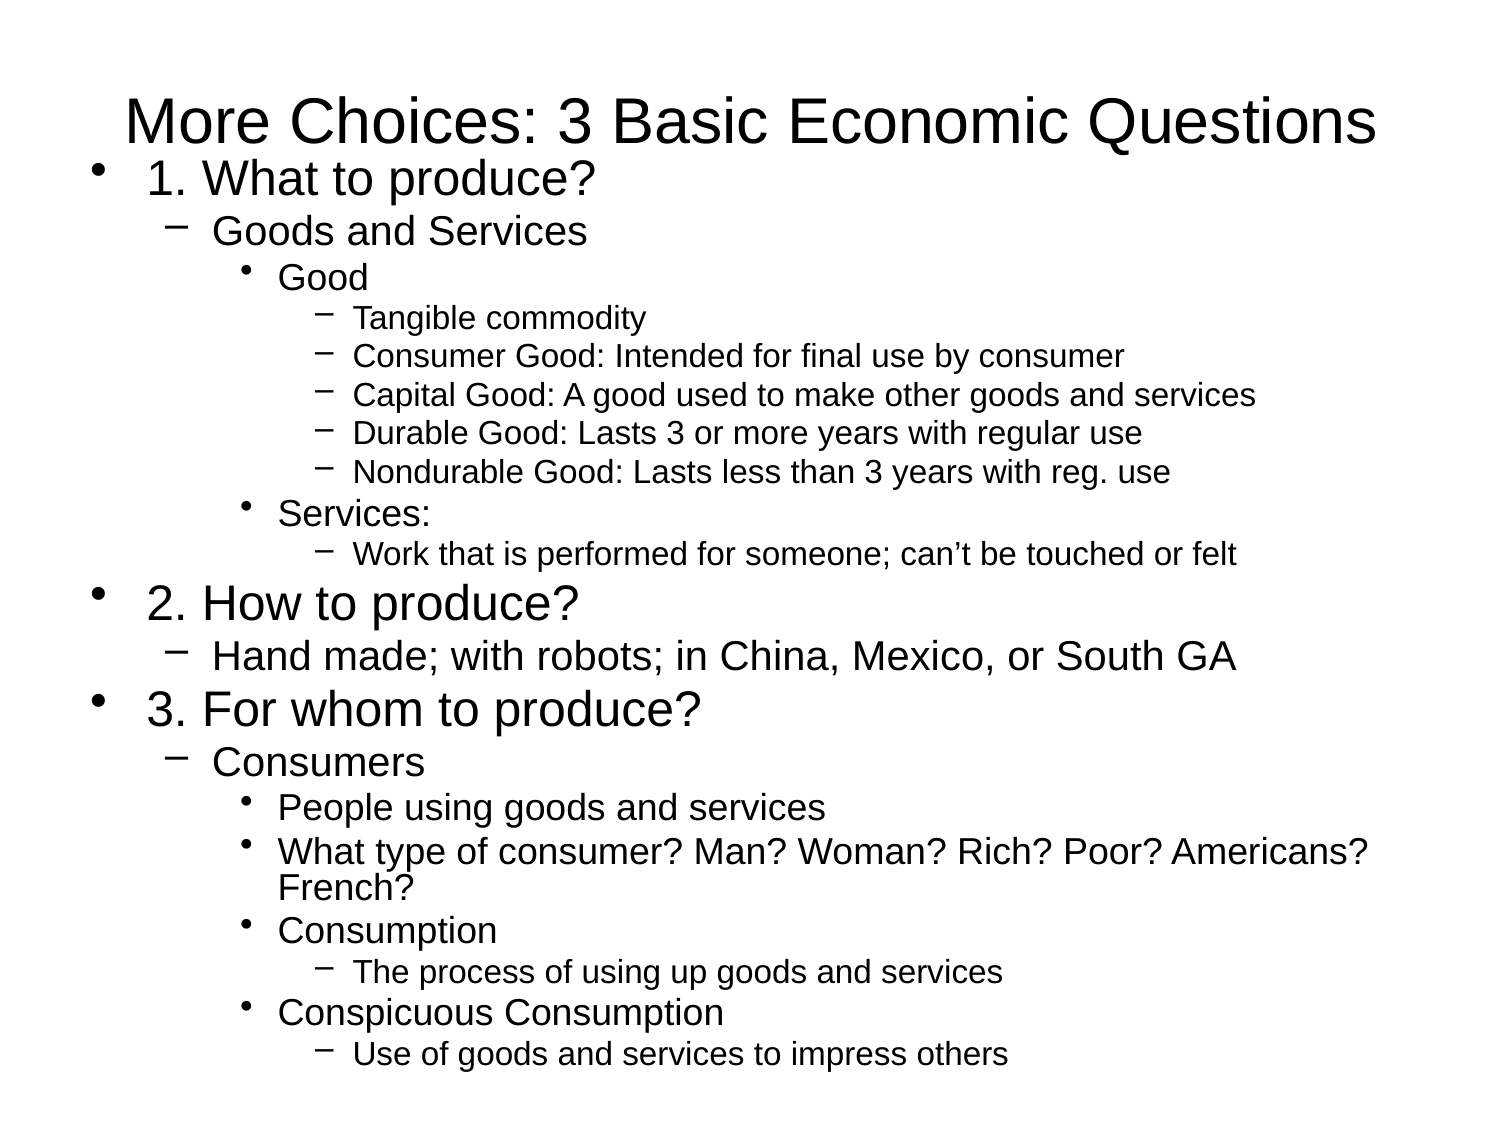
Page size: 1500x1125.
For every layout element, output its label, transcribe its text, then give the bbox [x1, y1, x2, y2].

list 1. What to produce? Goods and Services Good Tangible commodity Consumer Good: Intended for final use by consumer Capital Good: A good used to make other goods and services Durable Good: Lasts 3 or more years with regular use Nondurable Good: Lasts less than 3 years with reg. use Services: Work that is performed for someone; can’t be touched or felt 2. How to produce? Hand made; with robots; in China, Mexico, or South GA 3. For whom to produce? Consumers People using goods and services What type of consumer? Man? Woman? Rich? Poor? Americans? French? Consumption The process of using up goods and services Conspicuous Consumption Use of goods and services to impress others [74, 149, 1426, 1125]
title More Choices: 3 Basic Economic Questions [77, 51, 1426, 149]
